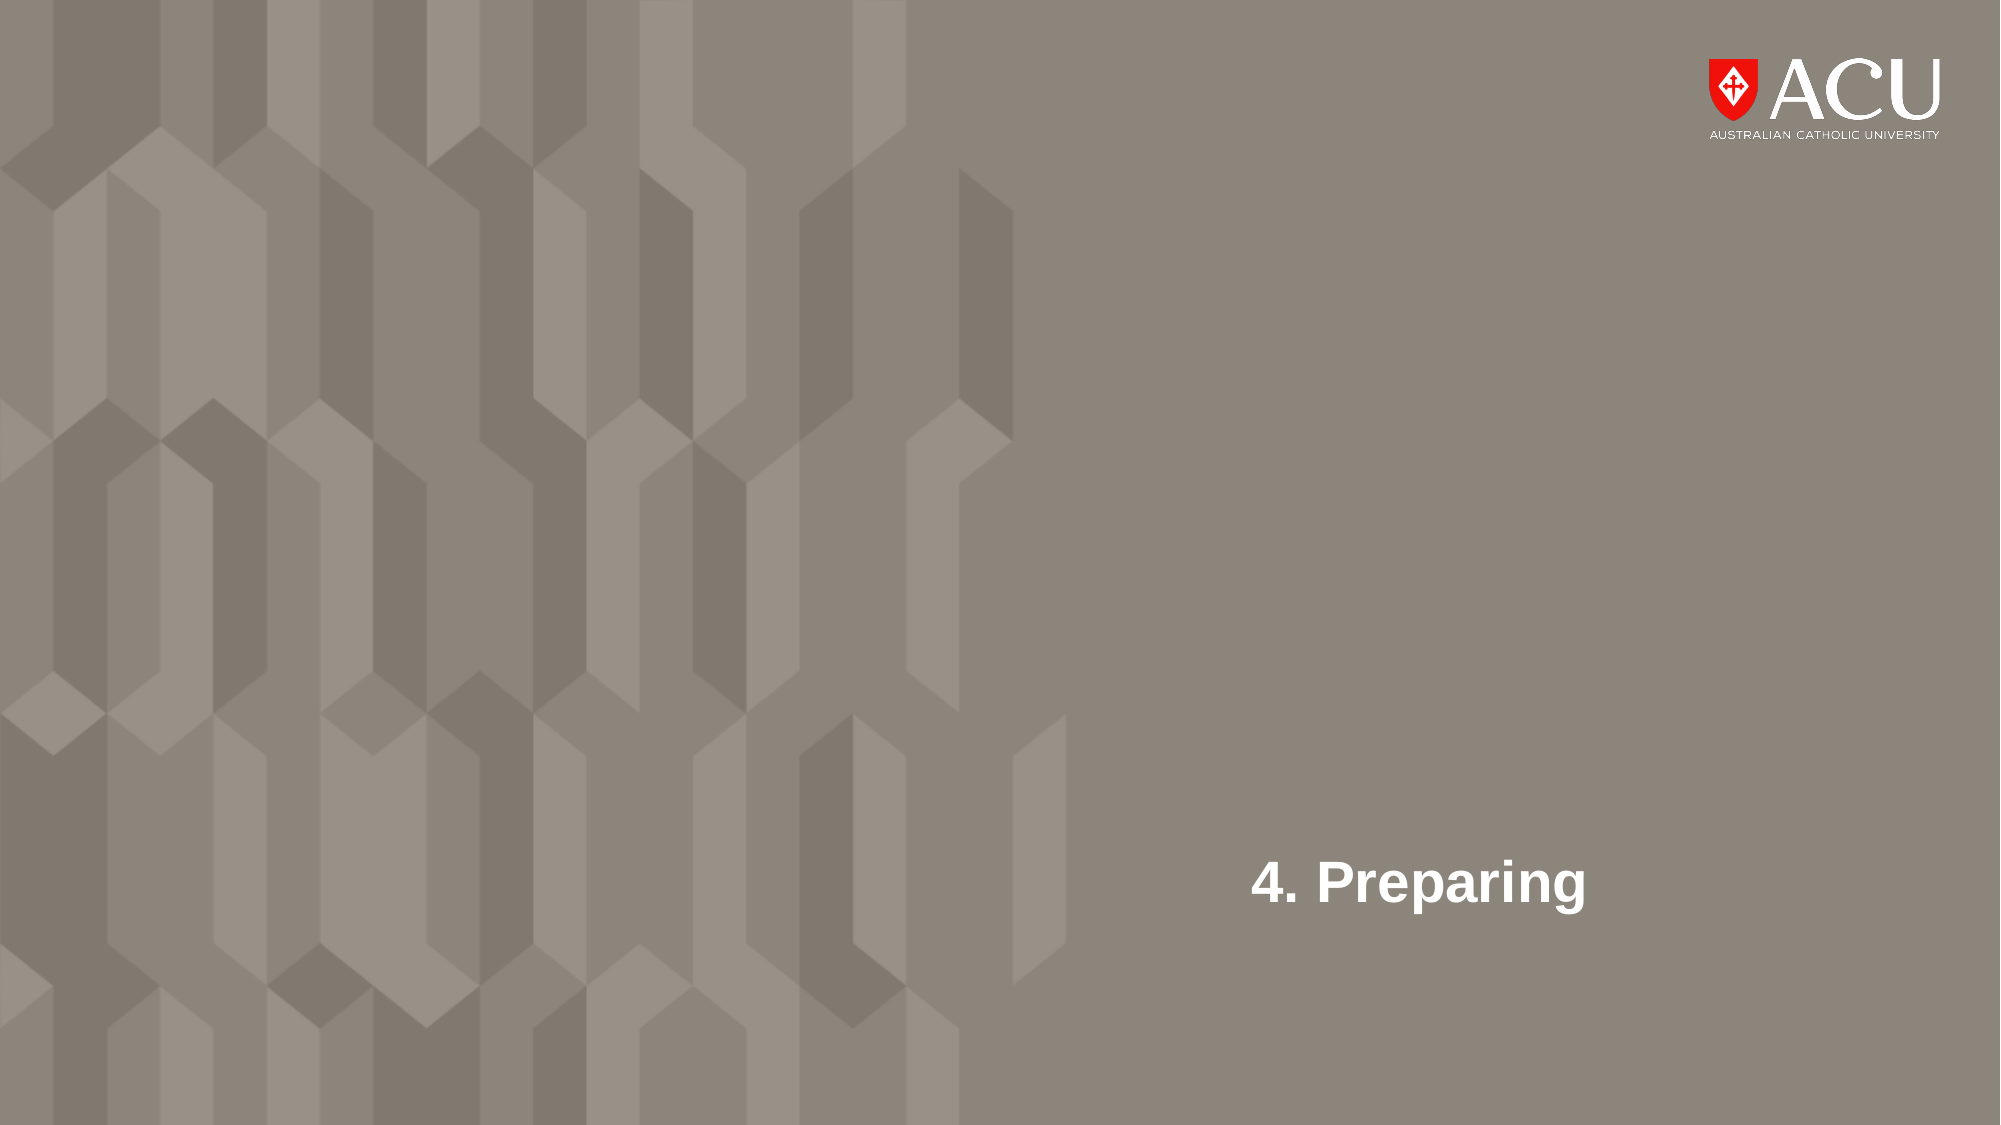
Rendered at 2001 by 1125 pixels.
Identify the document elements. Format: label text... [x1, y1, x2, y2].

picture [1709, 58, 1940, 140]
list 4. Preparing [1236, 844, 1943, 1038]
